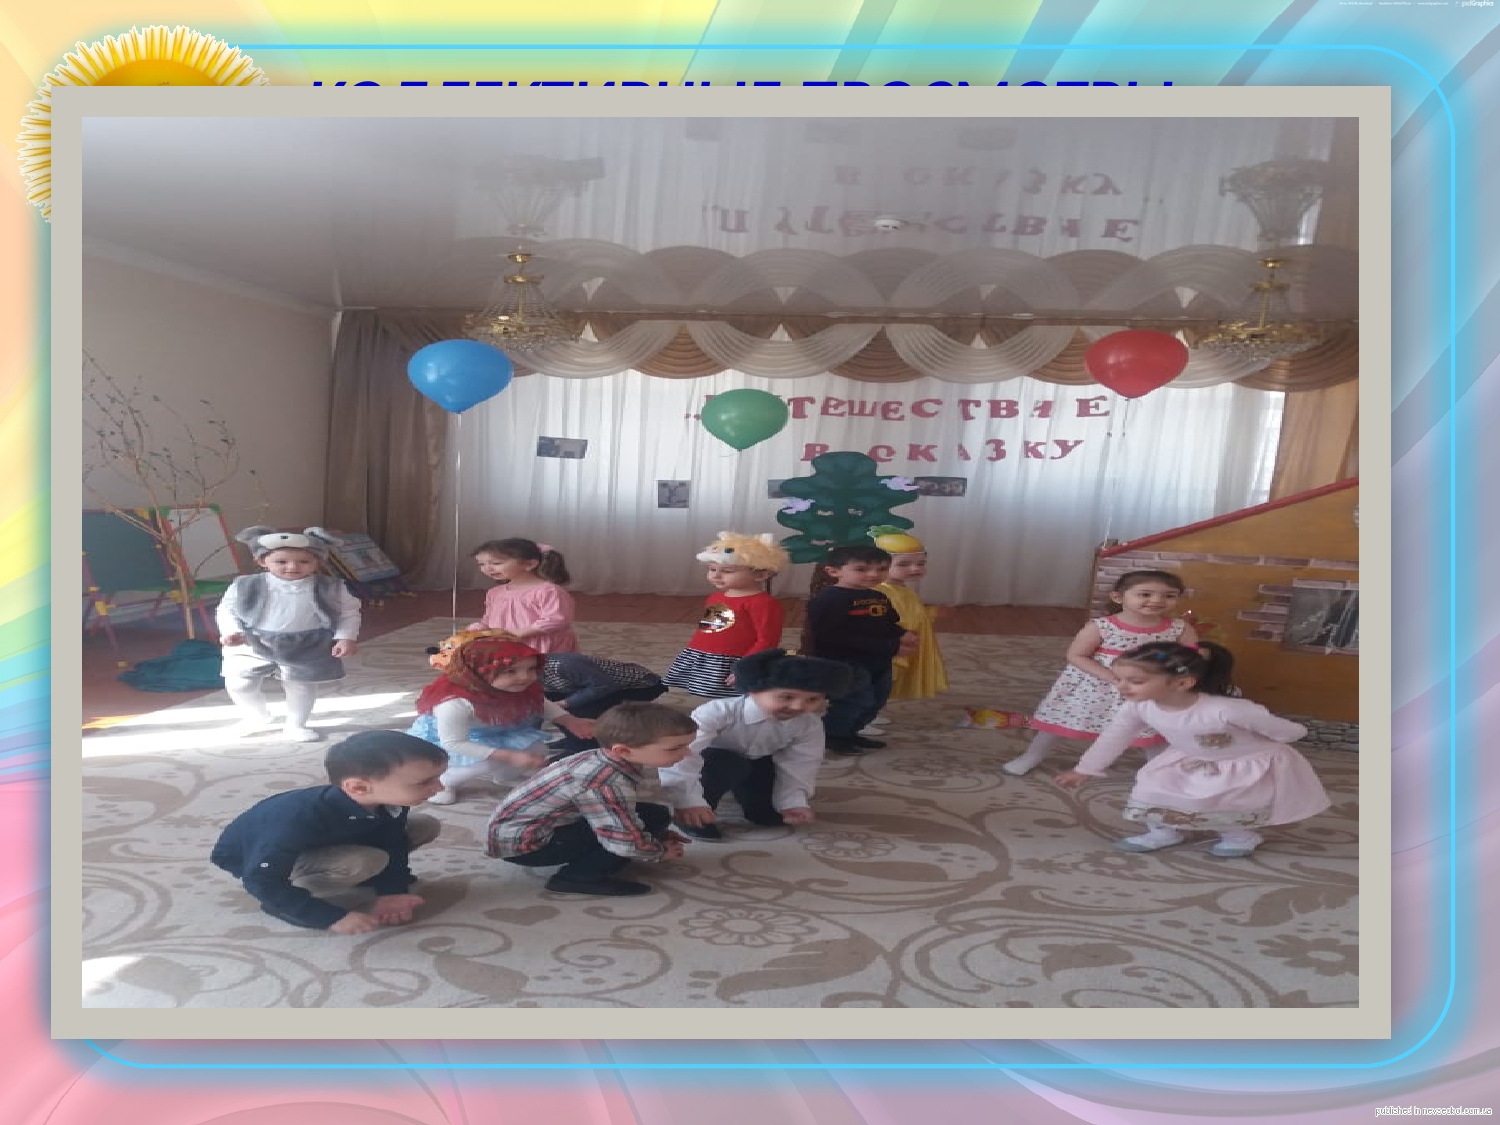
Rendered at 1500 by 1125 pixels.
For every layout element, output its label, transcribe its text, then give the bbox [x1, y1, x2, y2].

title КОЛЛЕКТИВНЫЕ ПРОСМОТРЫ: [75, 45, 1425, 233]
picture [81, 116, 1360, 1008]
picture [11, 11, 340, 340]
